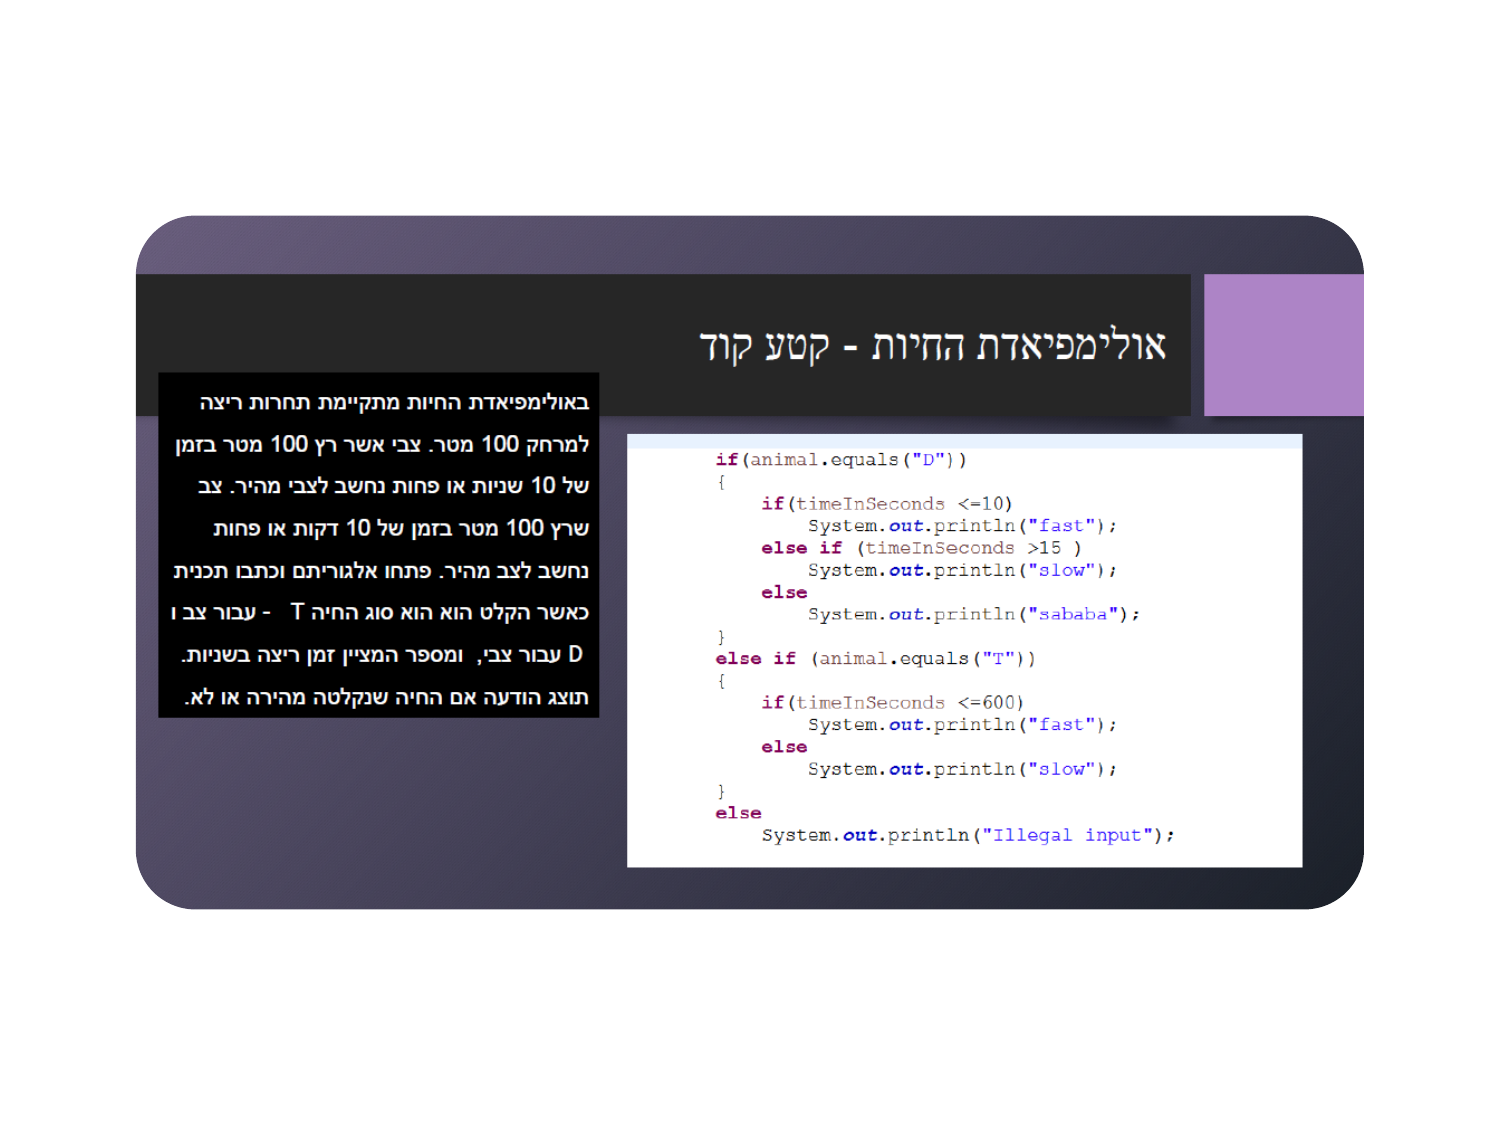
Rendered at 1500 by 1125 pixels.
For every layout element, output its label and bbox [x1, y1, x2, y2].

picture [135, 215, 1365, 910]
